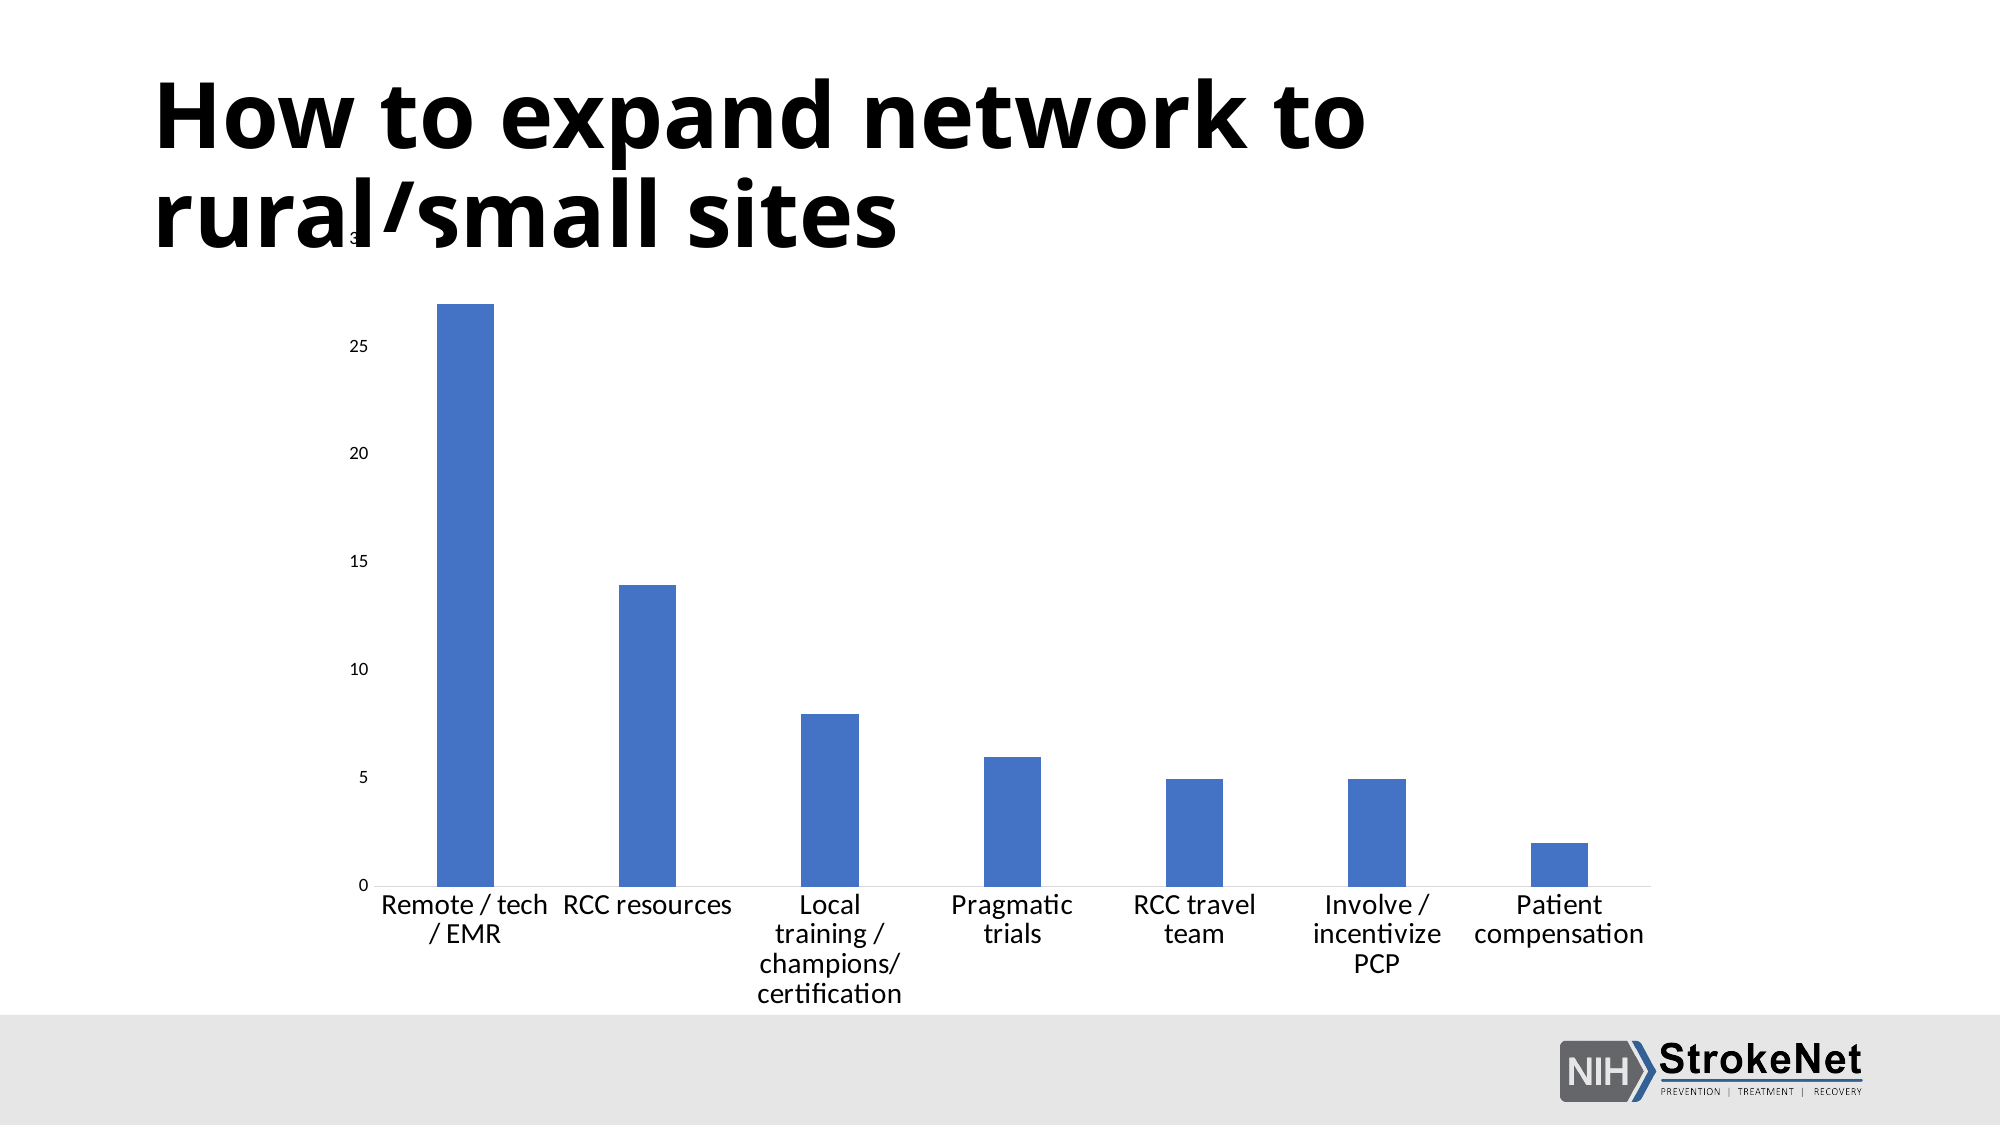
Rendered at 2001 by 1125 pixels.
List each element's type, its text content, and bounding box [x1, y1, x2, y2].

picture [1560, 1037, 1863, 1102]
chart [322, 214, 1678, 1028]
title How to expand network to rural/small sites [137, 59, 1863, 278]
